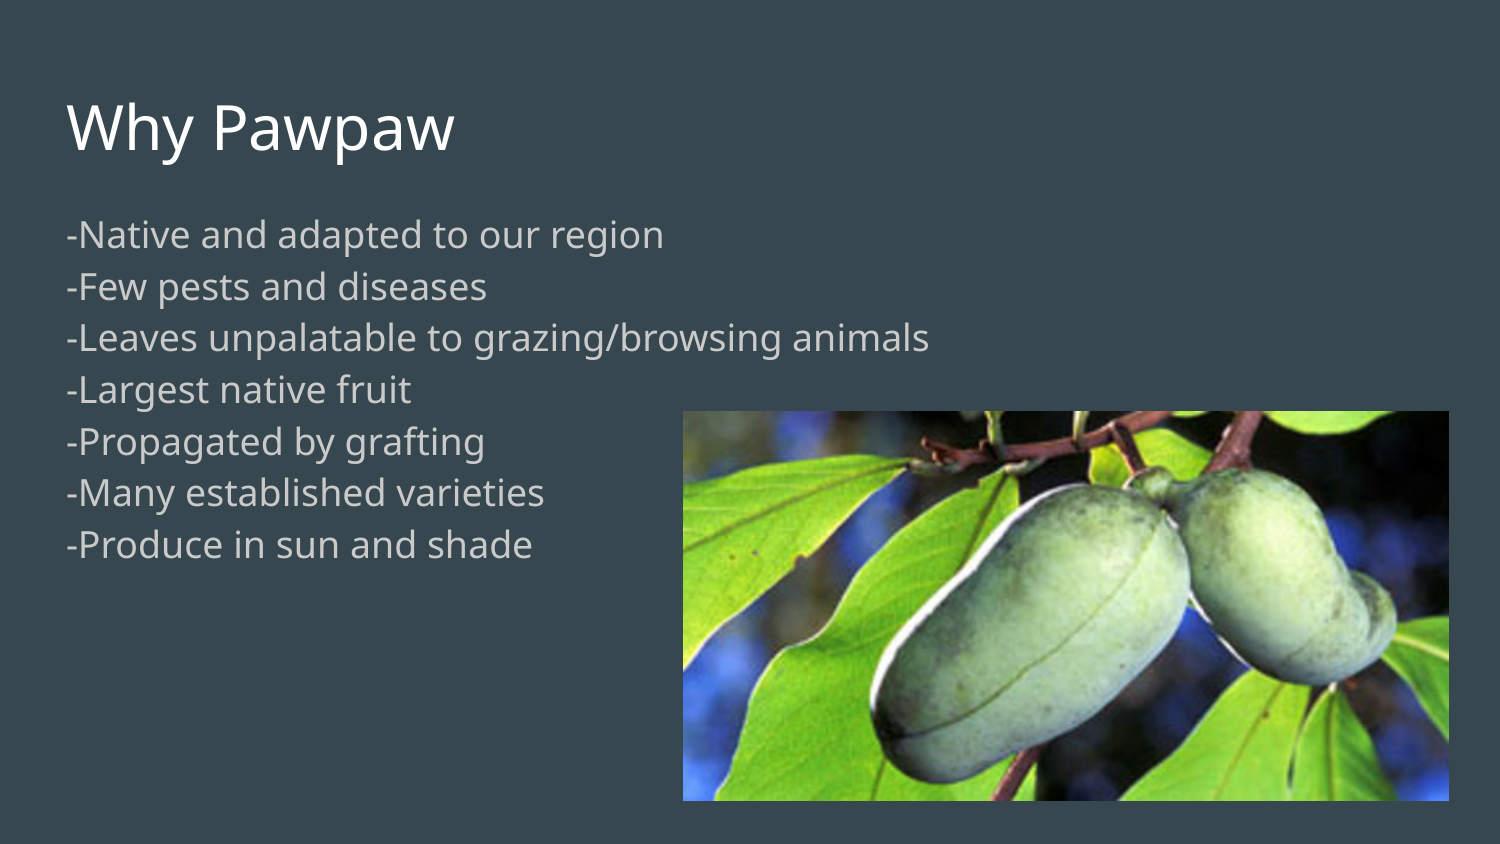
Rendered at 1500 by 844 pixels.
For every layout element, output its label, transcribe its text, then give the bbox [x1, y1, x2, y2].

list -Native and adapted to our region -Few pests and diseases -Leaves unpalatable to grazing/browsing animals -Largest native fruit -Propagated by grafting -Many established varieties -Produce in sun and shade [51, 189, 1449, 750]
title Why Pawpaw [51, 72, 1449, 167]
picture [683, 411, 1450, 801]
